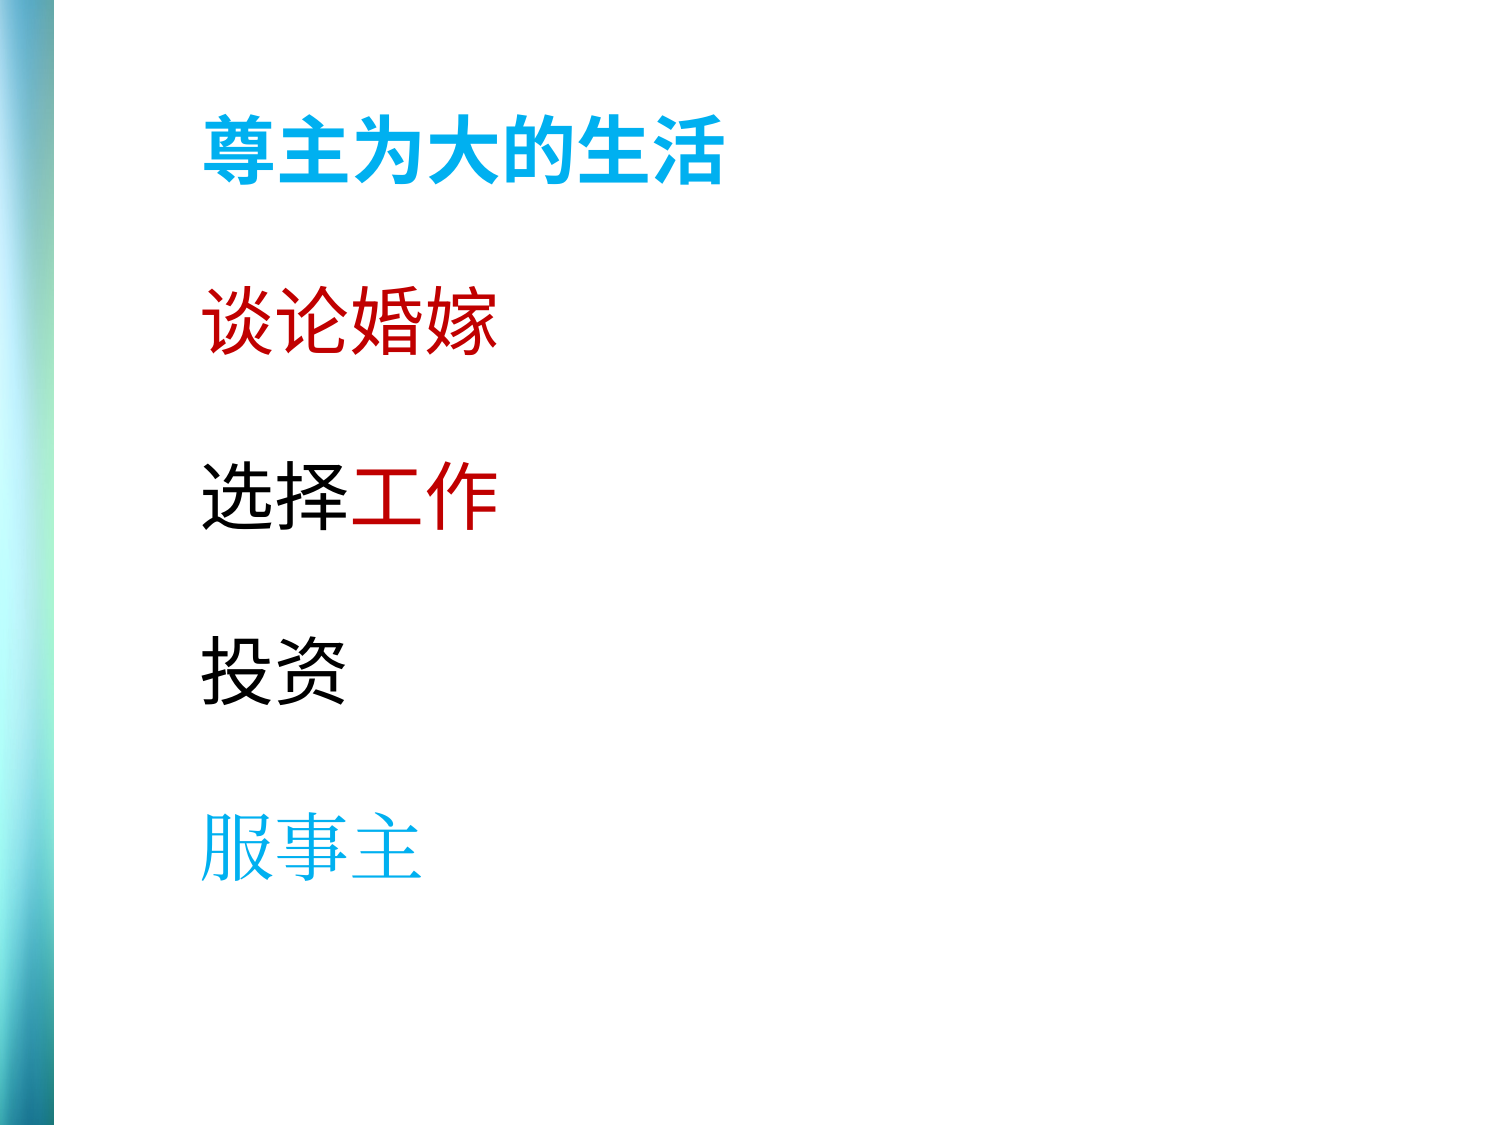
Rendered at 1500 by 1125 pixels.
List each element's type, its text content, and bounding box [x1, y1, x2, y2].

text_box 谈论婚嫁 [184, 267, 515, 372]
picture [0, 0, 54, 1125]
text_box 服事主 [184, 792, 440, 898]
text_box 投资 [184, 617, 365, 723]
text_box 选择工作 [184, 442, 515, 548]
text_box 尊主为大的生活 [186, 89, 742, 201]
